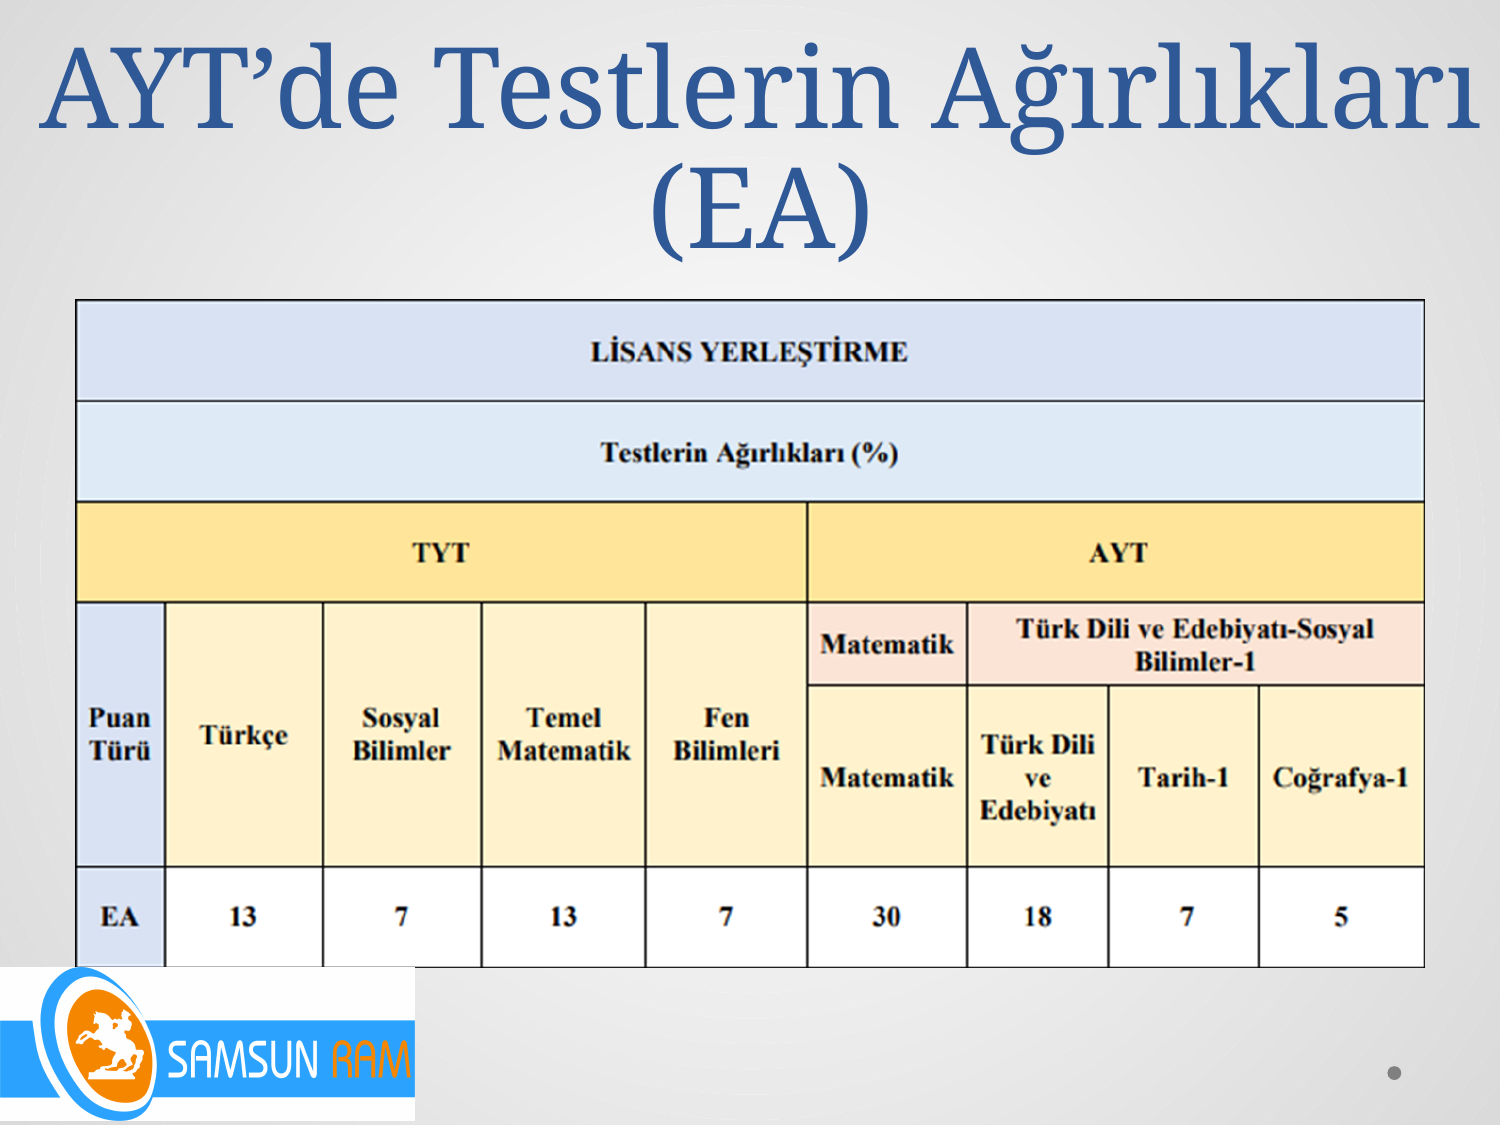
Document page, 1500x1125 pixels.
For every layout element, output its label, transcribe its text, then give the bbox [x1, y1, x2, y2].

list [74, 299, 1426, 968]
title AYT’de Testlerin Ağırlıkları (EA) [22, 19, 1500, 279]
picture [0, 958, 415, 1121]
